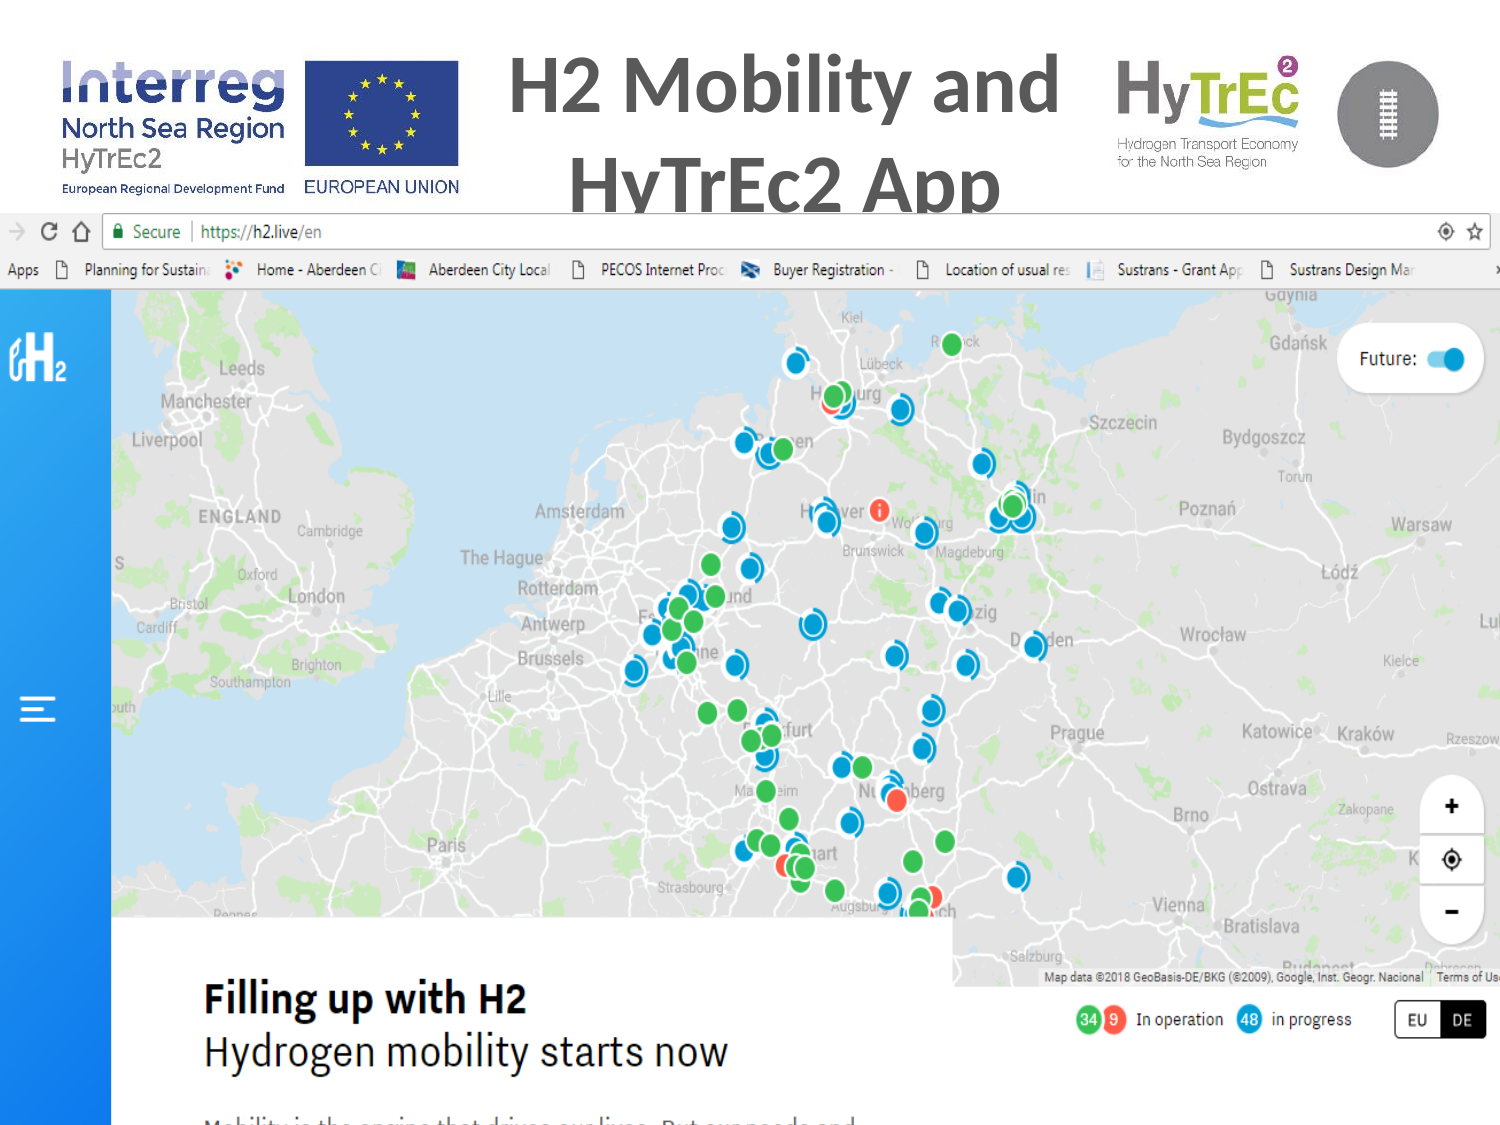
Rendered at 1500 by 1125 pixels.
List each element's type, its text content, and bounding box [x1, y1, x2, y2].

text_box H2 Mobility and HyTrEc2 App [431, 0, 1140, 211]
picture [0, 0, 1500, 1125]
